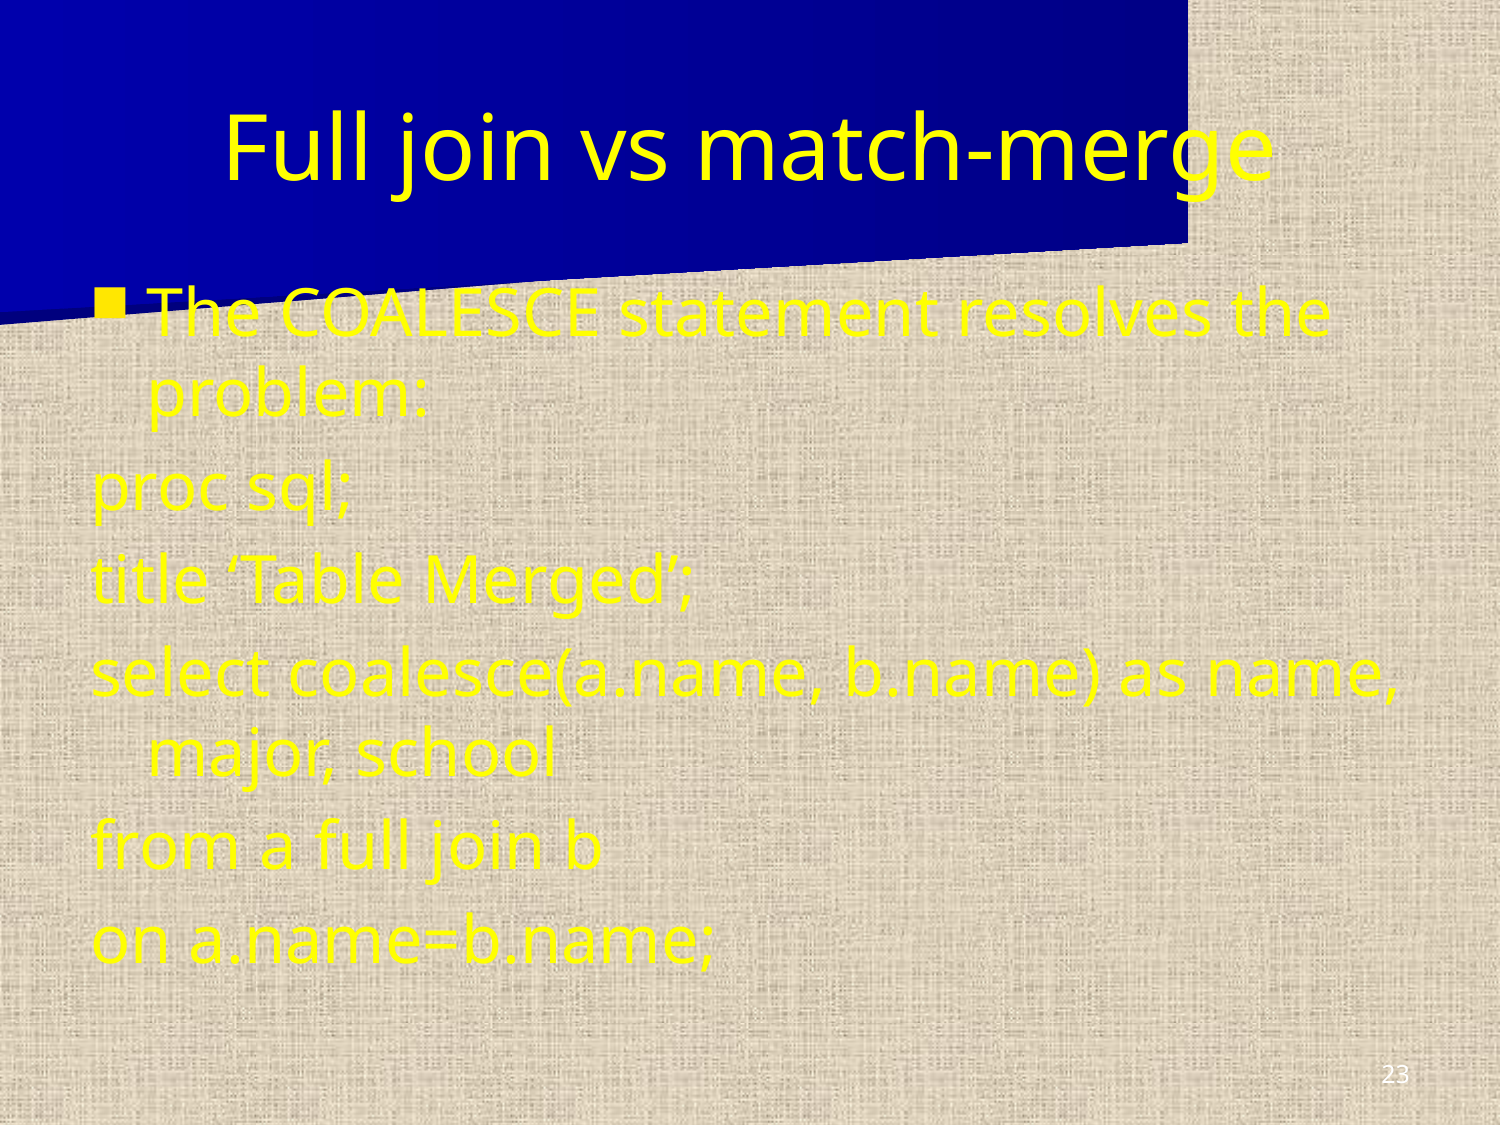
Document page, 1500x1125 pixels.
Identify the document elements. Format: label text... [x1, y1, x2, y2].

title Full join vs match-merge [74, 49, 1426, 238]
list The COALESCE statement resolves the problem: proc sql; title ‘Table Merged’; select coalesce(a.name, b.name) as name, major, school from a full join b on a.name=b.name; [74, 262, 1426, 1001]
picture [0, 0, 1500, 1125]
slide_number 23 [1074, 1024, 1426, 1101]
